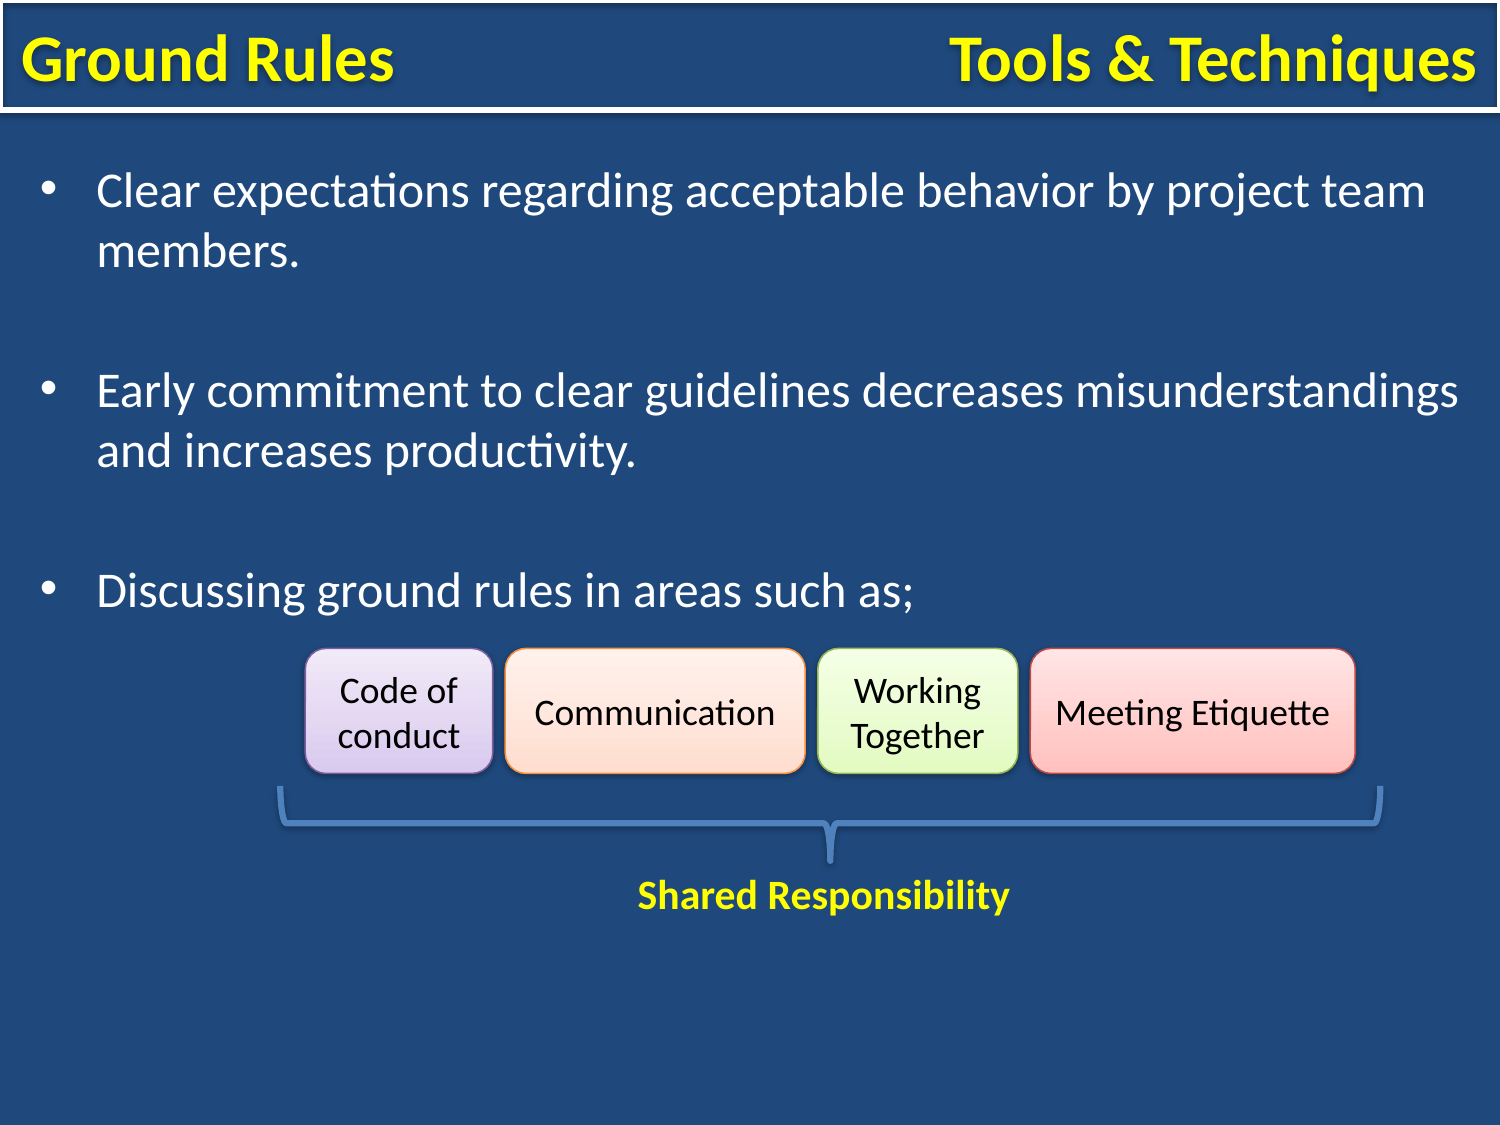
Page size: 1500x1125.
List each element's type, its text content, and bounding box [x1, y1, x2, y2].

text_box Ground Rules Tools & Techniques [0, 0, 1500, 113]
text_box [280, 648, 1381, 927]
list Clear expectations regarding acceptable behavior by project team members. Early commitment to clear guidelines decreases misunderstandings and increases productivity. Discussing ground rules in areas such as; [24, 149, 1500, 1088]
